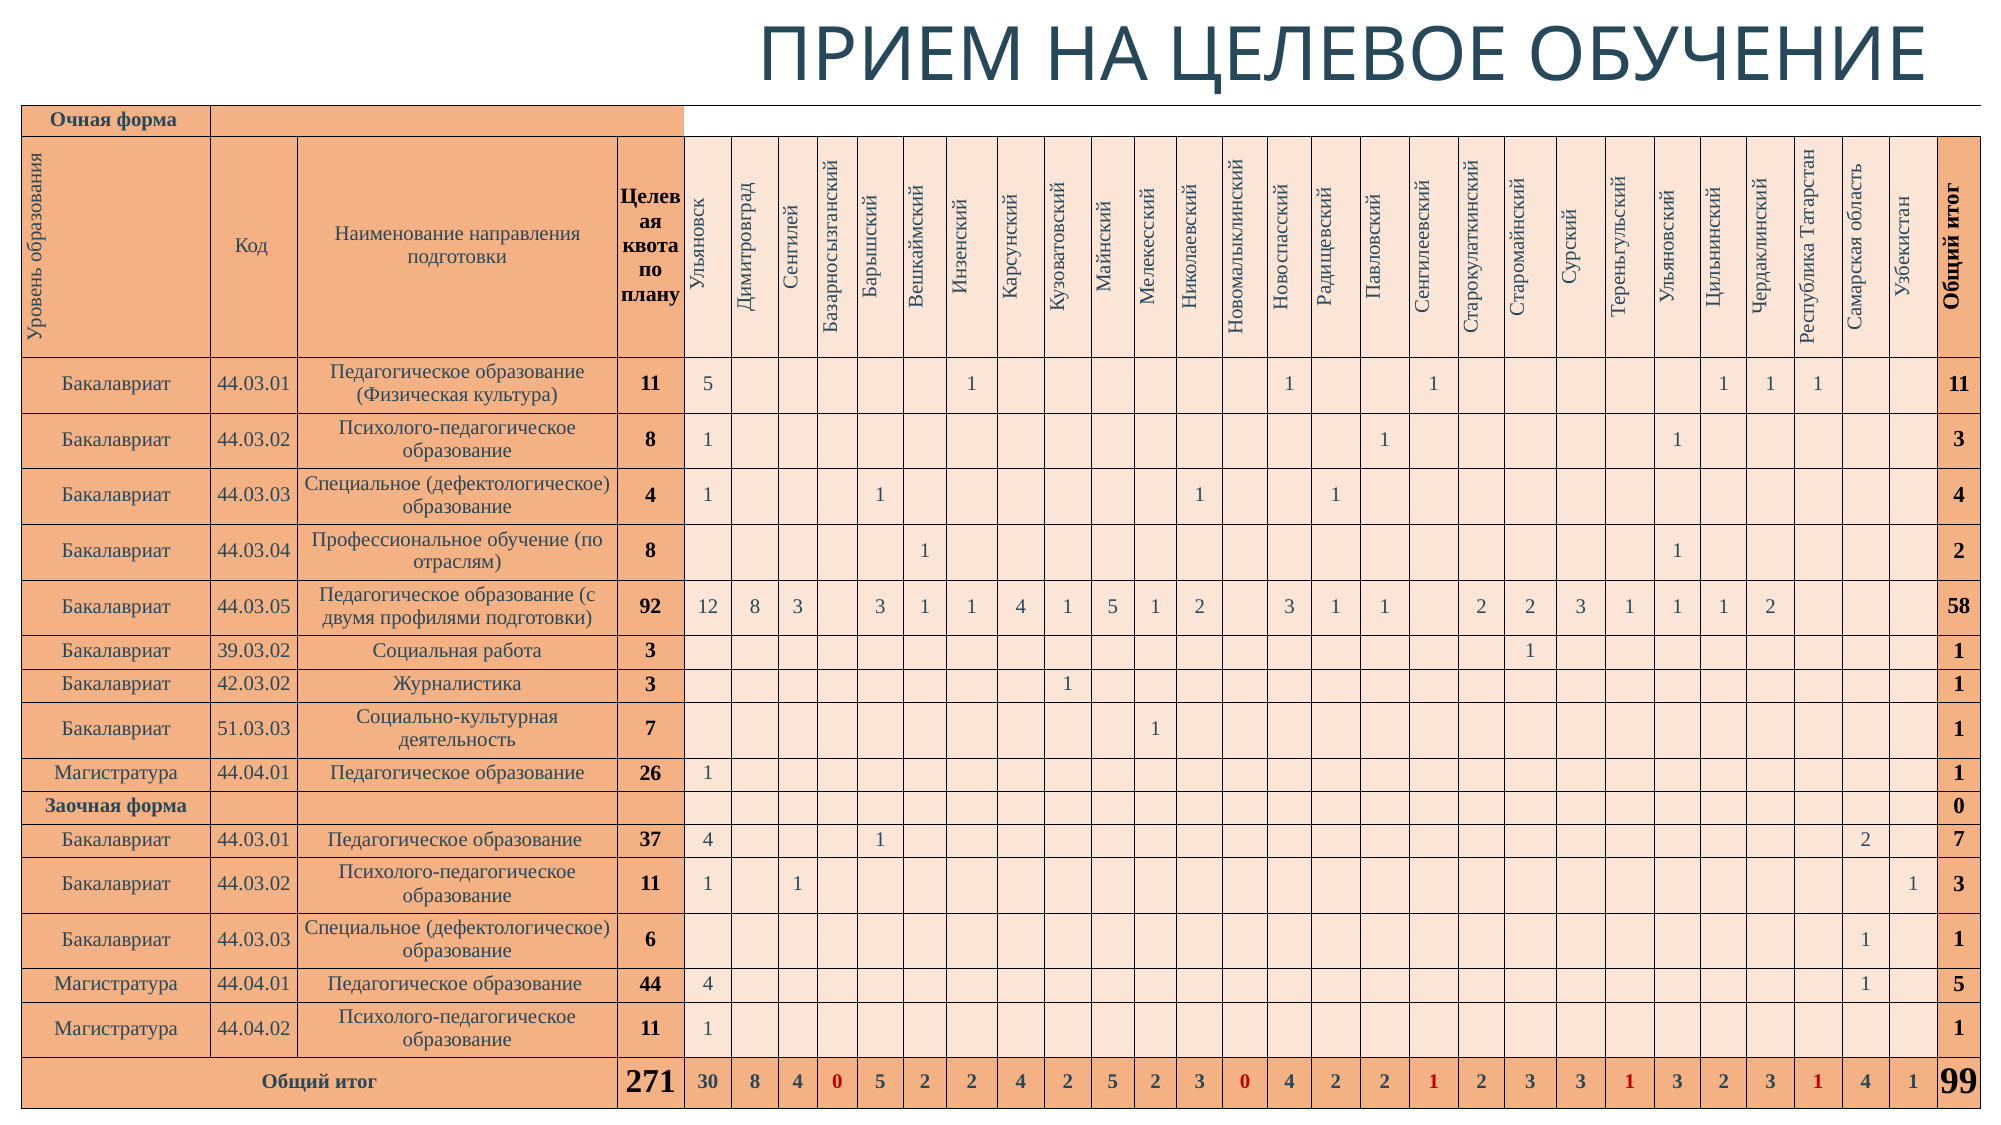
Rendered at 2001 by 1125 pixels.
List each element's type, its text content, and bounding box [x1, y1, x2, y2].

table_cell 1 [858, 825, 903, 857]
table_cell 51.03.03 [211, 703, 297, 758]
table_cell Республика Татарстан [1795, 137, 1842, 357]
table_cell [858, 636, 903, 669]
table_cell [1459, 469, 1504, 524]
table_cell [1223, 914, 1267, 968]
table_cell 3 [1938, 858, 1980, 913]
table_cell [1459, 825, 1504, 857]
table_cell 44.03.02 [211, 414, 297, 468]
table_cell [1268, 759, 1311, 791]
table_cell [1361, 759, 1409, 791]
table_cell [1557, 858, 1605, 913]
table_cell [1410, 414, 1458, 468]
table_cell [1890, 581, 1937, 635]
table_cell Бакалавриат [22, 858, 210, 913]
table_cell [1177, 792, 1222, 824]
table_cell [1268, 1003, 1311, 1057]
table_cell Павловский [1361, 137, 1409, 357]
table_cell Барышский [858, 137, 903, 357]
table_cell [1268, 469, 1311, 524]
table_cell [1701, 636, 1746, 669]
table_cell [1135, 1003, 1176, 1057]
table_cell 1 [1938, 759, 1980, 791]
table_cell [1747, 1003, 1794, 1057]
table_cell [1890, 969, 1937, 1002]
table_cell 1 [1701, 581, 1746, 635]
table_cell [1177, 636, 1222, 669]
table_cell Бакалавриат [22, 469, 210, 524]
table_cell [1312, 670, 1360, 702]
table_cell [1795, 792, 1842, 824]
table_cell Заочная форма [22, 792, 210, 824]
table_cell [1459, 670, 1504, 702]
text_box [1981, 203, 2000, 493]
table_cell [1701, 914, 1746, 968]
table_cell [1045, 469, 1091, 524]
table_cell [1459, 636, 1504, 669]
table_cell Инзенский [947, 137, 997, 357]
table_cell [1459, 759, 1504, 791]
table_cell [1606, 469, 1654, 524]
table_cell Ульяновск [685, 137, 731, 357]
table_cell [1655, 703, 1700, 758]
table_cell [685, 703, 731, 758]
table_cell [1557, 636, 1605, 669]
table_cell [1701, 825, 1746, 857]
table_cell 5 [1092, 581, 1134, 635]
table_cell [1312, 759, 1360, 791]
table_cell [1701, 525, 1746, 580]
table_cell [1410, 636, 1458, 669]
table_cell [1312, 1003, 1360, 1057]
table_cell [1312, 636, 1360, 669]
table_cell [1843, 858, 1889, 913]
table_cell 1 [1938, 1003, 1980, 1057]
table_cell [685, 636, 731, 669]
table_cell [1135, 914, 1176, 968]
table_cell [732, 525, 778, 580]
table_cell [1505, 825, 1556, 857]
table_cell Тереньгульский [1606, 137, 1654, 357]
table_cell [1655, 914, 1700, 968]
table_cell [1410, 670, 1458, 702]
table_cell [947, 969, 997, 1002]
table_cell Карсунский [998, 137, 1044, 357]
table_cell [1795, 1003, 1842, 1057]
table_cell 1 [947, 358, 997, 413]
table_cell [1890, 703, 1937, 758]
table_cell [1843, 469, 1889, 524]
table_cell [1747, 969, 1794, 1002]
table_cell [1092, 636, 1134, 669]
table_cell 4 [1938, 469, 1980, 524]
table_cell 11 [618, 1003, 684, 1057]
table_cell [1223, 670, 1267, 702]
table_cell 1 [1045, 581, 1091, 635]
table_cell 99 [1938, 1058, 1980, 1108]
table_cell [1135, 469, 1176, 524]
table_cell [998, 759, 1044, 791]
table_cell 1 [685, 759, 731, 791]
table_cell [1890, 792, 1937, 824]
table_cell [1557, 414, 1605, 468]
table_cell 1 [1606, 1058, 1654, 1108]
table_cell [1606, 670, 1654, 702]
table_cell [858, 914, 903, 968]
table_cell Психолого-педагогическое образование [298, 1003, 617, 1057]
table_cell 1 [1655, 414, 1700, 468]
table_cell [779, 825, 817, 857]
table_cell [904, 414, 946, 468]
table_cell 7 [1938, 825, 1980, 857]
table_cell Мелекесский [1135, 137, 1176, 357]
table_cell [998, 670, 1044, 702]
table_cell [1701, 759, 1746, 791]
table_cell [1459, 914, 1504, 968]
table_cell [1092, 858, 1134, 913]
table_cell [1843, 525, 1889, 580]
table_cell 1 [1135, 703, 1176, 758]
table_cell 3 [1557, 581, 1605, 635]
table_cell [779, 670, 817, 702]
table_cell [1268, 525, 1311, 580]
table_cell [1268, 792, 1311, 824]
table_cell 4 [618, 469, 684, 524]
table_cell 11 [618, 358, 684, 413]
table_header [684, 106, 1981, 136]
table_cell Наименование направления подготовки [298, 137, 617, 357]
table_cell [1655, 358, 1700, 413]
table_cell [1177, 670, 1222, 702]
table_cell [1312, 825, 1360, 857]
table_cell 1 [685, 1003, 731, 1057]
table_cell 11 [618, 858, 684, 913]
table_cell 1 [947, 581, 997, 635]
table_cell [1459, 525, 1504, 580]
table_cell [1045, 525, 1091, 580]
table_cell [947, 914, 997, 968]
table_cell [1177, 358, 1222, 413]
table_cell 4 [998, 581, 1044, 635]
table_cell [1223, 858, 1267, 913]
table_cell 3 [1268, 581, 1311, 635]
table_cell [1223, 636, 1267, 669]
table_cell [904, 703, 946, 758]
table_cell [1606, 792, 1654, 824]
table_cell 1 [1045, 670, 1091, 702]
table_cell [685, 914, 731, 968]
table_cell Педагогическое образование [298, 759, 617, 791]
table_cell 1 [1747, 358, 1794, 413]
table_cell [1092, 358, 1134, 413]
table_cell 4 [1268, 1058, 1311, 1108]
table_cell [1092, 914, 1134, 968]
table_cell [904, 358, 946, 413]
table_cell [1092, 969, 1134, 1002]
table_cell [998, 858, 1044, 913]
table_cell 1 [1795, 358, 1842, 413]
table_cell [818, 914, 857, 968]
table_cell [947, 825, 997, 857]
table_cell Димитровград [732, 137, 778, 357]
table_cell 2 [1938, 525, 1980, 580]
table_cell Бакалавриат [22, 358, 210, 413]
table_cell [1410, 525, 1458, 580]
table_cell [779, 969, 817, 1002]
table_cell [1795, 414, 1842, 468]
table_cell [1747, 670, 1794, 702]
table_cell [1747, 525, 1794, 580]
table_cell [1135, 858, 1176, 913]
table_cell 44.03.03 [211, 469, 297, 524]
table_cell [1268, 825, 1311, 857]
table_cell [1505, 1003, 1556, 1057]
table_cell 3 [779, 581, 817, 635]
table_cell [1747, 469, 1794, 524]
table_cell [732, 914, 778, 968]
table_cell [947, 525, 997, 580]
table_cell [1890, 414, 1937, 468]
table_cell Самарская область [1843, 137, 1889, 357]
table_cell [858, 858, 903, 913]
table_header Очная форма [22, 106, 210, 136]
table_cell [1045, 969, 1091, 1002]
table_cell [685, 525, 731, 580]
table_cell 0 [1223, 1058, 1267, 1108]
table_cell [1361, 825, 1409, 857]
table_cell [818, 525, 857, 580]
table_cell [1557, 469, 1605, 524]
table_cell 3 [1938, 414, 1980, 468]
table_cell 2 [1361, 1058, 1409, 1108]
table_cell [1045, 858, 1091, 913]
table_cell 3 [1655, 1058, 1700, 1108]
table_cell [947, 469, 997, 524]
table_cell 42.03.02 [211, 670, 297, 702]
table_cell [1655, 792, 1700, 824]
table_cell [779, 1003, 817, 1057]
table_cell [1747, 914, 1794, 968]
table_cell 7 [618, 703, 684, 758]
table_cell [904, 469, 946, 524]
table_cell [1312, 858, 1360, 913]
table_cell [1655, 670, 1700, 702]
table_cell [1268, 414, 1311, 468]
table_cell 5 [1092, 1058, 1134, 1108]
table_cell [818, 581, 857, 635]
table_cell [1361, 792, 1409, 824]
table_cell [858, 1003, 903, 1057]
table_cell 1 [779, 858, 817, 913]
table_cell [1410, 703, 1458, 758]
table_cell [1045, 358, 1091, 413]
table_cell [1092, 703, 1134, 758]
table_cell 1 [1843, 969, 1889, 1002]
table_cell [1606, 969, 1654, 1002]
table_cell [858, 703, 903, 758]
table_cell [1843, 670, 1889, 702]
table_cell [1747, 825, 1794, 857]
table_cell [779, 469, 817, 524]
table_cell Бакалавриат [22, 581, 210, 635]
table_cell 1 [1505, 636, 1556, 669]
table_cell [858, 358, 903, 413]
table_header [211, 106, 684, 136]
table_cell [1361, 1003, 1409, 1057]
table_cell Сенгилей [779, 137, 817, 357]
table_cell [947, 636, 997, 669]
table_cell 1 [1361, 414, 1409, 468]
table_cell Бакалавриат [22, 525, 210, 580]
table_cell [1045, 414, 1091, 468]
table_cell 1 [904, 525, 946, 580]
table_cell [1655, 759, 1700, 791]
table_cell 1 [1410, 358, 1458, 413]
table_cell [1223, 525, 1267, 580]
table_cell [1177, 858, 1222, 913]
table_cell [1092, 825, 1134, 857]
table_cell [1701, 1003, 1746, 1057]
table_cell [1135, 525, 1176, 580]
table_cell [818, 670, 857, 702]
table_cell 4 [1843, 1058, 1889, 1108]
table_cell Магистратура [22, 1003, 210, 1057]
table_cell [947, 759, 997, 791]
table_cell [1795, 581, 1842, 635]
table_cell Педагогическое образование (Физическая культура) [298, 358, 617, 413]
table_cell [1312, 358, 1360, 413]
table_cell [1312, 792, 1360, 824]
table_cell 3 [618, 670, 684, 702]
table_cell [1135, 825, 1176, 857]
table_cell [1557, 703, 1605, 758]
table_cell [1557, 825, 1605, 857]
table_cell [1843, 792, 1889, 824]
table_cell [732, 792, 778, 824]
table_cell [1843, 581, 1889, 635]
table_cell [818, 703, 857, 758]
table_cell [858, 414, 903, 468]
table_cell [732, 670, 778, 702]
table_cell [1505, 703, 1556, 758]
table_cell [1177, 914, 1222, 968]
table_cell [1505, 858, 1556, 913]
table_cell [1223, 825, 1267, 857]
table_cell Бакалавриат [22, 414, 210, 468]
table_cell [1890, 636, 1937, 669]
table_cell [1177, 525, 1222, 580]
table_cell 2 [1135, 1058, 1176, 1108]
table_cell [947, 670, 997, 702]
table_cell [779, 414, 817, 468]
table_cell 2 [1747, 581, 1794, 635]
table_cell [1701, 670, 1746, 702]
table_cell [1223, 792, 1267, 824]
table_cell [858, 759, 903, 791]
table_cell 3 [1747, 1058, 1794, 1108]
table_cell 1 [1312, 581, 1360, 635]
table_cell Педагогическое образование (с двумя профилями подготовки) [298, 581, 617, 635]
table_cell Профессиональное обучение (по отраслям) [298, 525, 617, 580]
table_cell [1223, 581, 1267, 635]
table_cell [779, 914, 817, 968]
table_cell [1890, 670, 1937, 702]
table_cell 1 [1938, 914, 1980, 968]
table_cell 1 [904, 581, 946, 635]
table_cell [211, 792, 297, 824]
table_cell Николаевский [1177, 137, 1222, 357]
table_cell [1135, 636, 1176, 669]
table_cell [858, 670, 903, 702]
table_cell [618, 792, 684, 824]
table_cell 2 [1459, 1058, 1504, 1108]
table_cell [818, 358, 857, 413]
table_cell [1135, 358, 1176, 413]
table_cell [1747, 703, 1794, 758]
table_cell [1701, 792, 1746, 824]
table_cell [818, 825, 857, 857]
table_cell Цильнинский [1701, 137, 1746, 357]
table_cell [1135, 969, 1176, 1002]
table_cell [685, 792, 731, 824]
table_cell [1890, 825, 1937, 857]
table_cell [818, 969, 857, 1002]
table_cell [904, 858, 946, 913]
table_cell [818, 759, 857, 791]
table_cell Социально-культурная деятельность [298, 703, 617, 758]
table_cell [1606, 858, 1654, 913]
table_cell [1843, 636, 1889, 669]
table_cell [1361, 670, 1409, 702]
table_cell 1 [1361, 581, 1409, 635]
table_cell [1890, 914, 1937, 968]
table_cell [1890, 469, 1937, 524]
table_cell [1312, 969, 1360, 1002]
table_cell [818, 414, 857, 468]
table_cell [1361, 858, 1409, 913]
table_cell 2 [1312, 1058, 1360, 1108]
table_cell [818, 858, 857, 913]
table_cell [1312, 414, 1360, 468]
table_cell 1 [858, 469, 903, 524]
table_cell 1 [1268, 358, 1311, 413]
table_cell [998, 414, 1044, 468]
table_cell [1092, 469, 1134, 524]
table_cell [1505, 792, 1556, 824]
table_cell Сенгилеевский [1410, 137, 1458, 357]
table_cell [818, 1003, 857, 1057]
table_cell 2 [1459, 581, 1504, 635]
table_cell [1890, 759, 1937, 791]
table_cell 37 [618, 825, 684, 857]
table_cell [1505, 759, 1556, 791]
table_cell [1410, 858, 1458, 913]
table_cell [779, 759, 817, 791]
table_cell [1747, 636, 1794, 669]
table_cell [1655, 469, 1700, 524]
table_cell 3 [1177, 1058, 1222, 1108]
table_cell [732, 759, 778, 791]
table_cell 3 [858, 581, 903, 635]
table_cell Новоспасский [1268, 137, 1311, 357]
table_cell [1459, 414, 1504, 468]
table_cell [1655, 1003, 1700, 1057]
table_cell [1459, 858, 1504, 913]
table_cell [1361, 469, 1409, 524]
table_cell [1177, 759, 1222, 791]
table_cell 1 [1890, 858, 1937, 913]
table_cell Магистратура [22, 759, 210, 791]
table_cell 6 [618, 914, 684, 968]
table_cell [858, 792, 903, 824]
table_cell [1312, 703, 1360, 758]
table_cell 39.03.02 [211, 636, 297, 669]
table_cell 44.04.02 [211, 1003, 297, 1057]
table_cell [1557, 358, 1605, 413]
table_cell 3 [1505, 1058, 1556, 1108]
table_cell [1795, 969, 1842, 1002]
table_cell [1312, 914, 1360, 968]
table_cell [1557, 914, 1605, 968]
table_cell Специальное (дефектологическое) образование [298, 914, 617, 968]
table_cell [1459, 703, 1504, 758]
table_cell 1 [1606, 581, 1654, 635]
table_cell 1 [1177, 469, 1222, 524]
table_cell [1223, 969, 1267, 1002]
table_cell 1 [1938, 670, 1980, 702]
table_cell [1459, 969, 1504, 1002]
table_cell [1505, 670, 1556, 702]
table_cell [1459, 792, 1504, 824]
table_cell Старокулаткинский [1459, 137, 1504, 357]
table_cell [1361, 703, 1409, 758]
table_cell 8 [732, 581, 778, 635]
table_cell [1795, 703, 1842, 758]
table_cell [1410, 1003, 1458, 1057]
table_cell [1410, 759, 1458, 791]
table_cell [1135, 792, 1176, 824]
table_cell Уровень образования [22, 137, 210, 357]
table_cell [1410, 581, 1458, 635]
table_cell [1177, 703, 1222, 758]
table_cell 4 [685, 825, 731, 857]
table_cell [998, 469, 1044, 524]
table_cell [1606, 914, 1654, 968]
table_cell 1 [1938, 703, 1980, 758]
table_cell [1606, 703, 1654, 758]
table_cell Старомайнский [1505, 137, 1556, 357]
table_cell 44.03.01 [211, 358, 297, 413]
table_cell 4 [685, 969, 731, 1002]
table_cell [1092, 759, 1134, 791]
table_cell Новомалыклинский [1223, 137, 1267, 357]
table_cell [1045, 914, 1091, 968]
table_cell [1045, 636, 1091, 669]
table_cell [1223, 703, 1267, 758]
table_cell [732, 469, 778, 524]
table_cell [1606, 636, 1654, 669]
table_cell 2 [1843, 825, 1889, 857]
table_cell 5 [858, 1058, 903, 1108]
table_cell 1 [1795, 1058, 1842, 1108]
table_cell [1505, 358, 1556, 413]
table_cell [1459, 1003, 1504, 1057]
table_cell [732, 414, 778, 468]
table_cell [998, 636, 1044, 669]
table_cell [1843, 1003, 1889, 1057]
table_cell [1223, 414, 1267, 468]
table_cell [947, 703, 997, 758]
table_cell [1361, 358, 1409, 413]
table_cell [1557, 670, 1605, 702]
table_cell 44.03.01 [211, 825, 297, 857]
table_cell 8 [618, 414, 684, 468]
table_cell 1 [685, 414, 731, 468]
table_cell [1606, 759, 1654, 791]
table_cell [1655, 636, 1700, 669]
table_cell [1843, 358, 1889, 413]
table_cell 1 [1410, 1058, 1458, 1108]
table_cell 44.03.04 [211, 525, 297, 580]
table_cell Социальная работа [298, 636, 617, 669]
table_cell Код [211, 137, 297, 357]
table_cell [904, 792, 946, 824]
table_cell [1268, 914, 1311, 968]
table_cell [1223, 358, 1267, 413]
table_cell [904, 914, 946, 968]
table_cell [1606, 414, 1654, 468]
table_cell [1505, 969, 1556, 1002]
table_cell [1361, 636, 1409, 669]
table_cell [1606, 1003, 1654, 1057]
table_cell 44.04.01 [211, 969, 297, 1002]
table_cell [1557, 969, 1605, 1002]
table_cell 4 [998, 1058, 1044, 1108]
table_cell 1 [1938, 636, 1980, 669]
table_cell [1890, 1003, 1937, 1057]
table_cell Психолого-педагогическое образование [298, 858, 617, 913]
table_cell [732, 825, 778, 857]
table_cell [1795, 858, 1842, 913]
table_cell [947, 1003, 997, 1057]
table_cell [1045, 1003, 1091, 1057]
table_cell Майнский [1092, 137, 1134, 357]
table_cell 1 [1890, 1058, 1937, 1108]
table_cell [998, 1003, 1044, 1057]
table_cell [998, 969, 1044, 1002]
table_cell [1410, 914, 1458, 968]
table_cell Сурский [1557, 137, 1605, 357]
table_cell [818, 636, 857, 669]
table_cell [732, 703, 778, 758]
table_cell [1177, 969, 1222, 1002]
table_cell [1701, 469, 1746, 524]
table_cell [1361, 914, 1409, 968]
table_cell [818, 792, 857, 824]
table_cell [732, 858, 778, 913]
table_cell [685, 670, 731, 702]
table_cell 58 [1938, 581, 1980, 635]
table_cell [779, 358, 817, 413]
table_cell Педагогическое образование [298, 969, 617, 1002]
table_cell [1505, 469, 1556, 524]
table_cell [904, 1003, 946, 1057]
table_cell [732, 636, 778, 669]
table_cell 1 [1701, 358, 1746, 413]
table_cell [904, 759, 946, 791]
table_cell [1701, 969, 1746, 1002]
table_cell 44.03.03 [211, 914, 297, 968]
table_cell [1177, 1003, 1222, 1057]
table_cell 2 [1045, 1058, 1091, 1108]
table_cell Журналистика [298, 670, 617, 702]
table_cell [1795, 469, 1842, 524]
table_cell 3 [1557, 1058, 1605, 1108]
table_cell [1410, 469, 1458, 524]
table_cell [1312, 525, 1360, 580]
table_cell [1655, 858, 1700, 913]
table_cell [947, 414, 997, 468]
table_cell [1177, 825, 1222, 857]
table_cell [1557, 525, 1605, 580]
table_cell Целевая квота по плану [618, 137, 684, 357]
table_cell [1795, 525, 1842, 580]
table_cell 271 [618, 1058, 684, 1108]
table_cell [1045, 825, 1091, 857]
table_cell [1606, 358, 1654, 413]
table_cell 1 [1843, 914, 1889, 968]
table_cell [1361, 969, 1409, 1002]
table_cell Магистратура [22, 969, 210, 1002]
table_cell 30 [685, 1058, 731, 1108]
table_cell [1135, 414, 1176, 468]
table_cell [1223, 469, 1267, 524]
table_cell [1268, 670, 1311, 702]
table_cell Психолого-педагогическое образование [298, 414, 617, 468]
table_cell Бакалавриат [22, 670, 210, 702]
table_cell 2 [947, 1058, 997, 1108]
table_cell [1795, 636, 1842, 669]
table_cell [1747, 414, 1794, 468]
table_cell Базарносызганский [818, 137, 857, 357]
table_cell 1 [1655, 525, 1700, 580]
table_cell [1505, 525, 1556, 580]
table_cell [998, 703, 1044, 758]
table_cell 8 [732, 1058, 778, 1108]
table_cell [1701, 858, 1746, 913]
table_cell 1 [1655, 581, 1700, 635]
table_cell [1606, 525, 1654, 580]
table_cell [1459, 358, 1504, 413]
table_cell [732, 969, 778, 1002]
table_cell [904, 969, 946, 1002]
table_cell [858, 969, 903, 1002]
table_cell [779, 525, 817, 580]
table_cell 3 [618, 636, 684, 669]
table_cell 8 [618, 525, 684, 580]
table_cell [1795, 825, 1842, 857]
table_cell 44.03.02 [211, 858, 297, 913]
table_cell [1268, 969, 1311, 1002]
table_cell Радищевский [1312, 137, 1360, 357]
table_cell [1505, 914, 1556, 968]
table_cell [1606, 825, 1654, 857]
table_cell [947, 792, 997, 824]
table_cell [998, 825, 1044, 857]
table_cell [1747, 858, 1794, 913]
table_cell [947, 858, 997, 913]
table_cell Педагогическое образование [298, 825, 617, 857]
table_cell [1361, 525, 1409, 580]
table_cell 1 [685, 858, 731, 913]
table_cell [1092, 414, 1134, 468]
table_cell [1701, 414, 1746, 468]
table_cell [1655, 969, 1700, 1002]
table_cell Бакалавриат [22, 825, 210, 857]
table_cell [904, 825, 946, 857]
table_cell [779, 703, 817, 758]
table_cell [1747, 759, 1794, 791]
table_cell [1223, 1003, 1267, 1057]
table_cell [1557, 792, 1605, 824]
table_cell 5 [1938, 969, 1980, 1002]
table_cell 2 [1505, 581, 1556, 635]
table_cell [1268, 858, 1311, 913]
table_cell [998, 358, 1044, 413]
table_cell [1890, 525, 1937, 580]
table_cell [858, 525, 903, 580]
table_cell [1795, 670, 1842, 702]
table_cell Вешкаймский [904, 137, 946, 357]
table_cell [1045, 703, 1091, 758]
table_cell 26 [618, 759, 684, 791]
table_cell [1268, 636, 1311, 669]
table_cell [1135, 670, 1176, 702]
table_cell [1092, 670, 1134, 702]
table_cell [1045, 792, 1091, 824]
table_cell [1410, 969, 1458, 1002]
table_cell [1655, 825, 1700, 857]
table_cell 1 [1135, 581, 1176, 635]
table_cell Общий итог [22, 1058, 617, 1108]
table_cell [1701, 703, 1746, 758]
table_cell [1795, 759, 1842, 791]
table_cell Ульяновский [1655, 137, 1700, 357]
table_cell [1557, 1003, 1605, 1057]
table_cell 2 [904, 1058, 946, 1108]
table_cell 0 [818, 1058, 857, 1108]
table_cell [779, 636, 817, 669]
table_cell Общий итог [1938, 137, 1980, 357]
table_cell Чердаклинский [1747, 137, 1794, 357]
table_cell [732, 358, 778, 413]
table_cell [1268, 703, 1311, 758]
table_cell [818, 469, 857, 524]
table_cell 1 [1312, 469, 1360, 524]
table_cell [1410, 792, 1458, 824]
table_cell 44.03.05 [211, 581, 297, 635]
table_cell [904, 636, 946, 669]
table_cell 92 [618, 581, 684, 635]
table_cell Бакалавриат [22, 914, 210, 968]
table_cell 5 [685, 358, 731, 413]
table_cell Бакалавриат [22, 636, 210, 669]
table_cell [1092, 525, 1134, 580]
table_cell [1505, 414, 1556, 468]
table_cell [1410, 825, 1458, 857]
table_cell Узбекистан [1890, 137, 1937, 357]
table_cell [1092, 792, 1134, 824]
table_cell [998, 525, 1044, 580]
table_cell [732, 1003, 778, 1057]
table_cell [1135, 759, 1176, 791]
table_cell [998, 914, 1044, 968]
table_cell [1843, 414, 1889, 468]
table_cell [298, 792, 617, 824]
table_cell [998, 792, 1044, 824]
table_cell Бакалавриат [22, 703, 210, 758]
table_cell 4 [779, 1058, 817, 1108]
table_cell 12 [685, 581, 731, 635]
table_cell [1223, 759, 1267, 791]
table_cell [1795, 914, 1842, 968]
table_cell [1045, 759, 1091, 791]
table_cell Кузоватовский [1045, 137, 1091, 357]
table_cell 2 [1701, 1058, 1746, 1108]
table_cell [779, 792, 817, 824]
table_cell [1747, 792, 1794, 824]
table_cell [1177, 414, 1222, 468]
table_cell [1557, 759, 1605, 791]
table_cell [904, 670, 946, 702]
table_cell 11 [1938, 358, 1980, 413]
table_cell [1843, 703, 1889, 758]
table_cell 44 [618, 969, 684, 1002]
table_cell [1843, 759, 1889, 791]
table_cell 2 [1177, 581, 1222, 635]
table_cell 1 [685, 469, 731, 524]
table_cell [1890, 358, 1937, 413]
table_cell Специальное (дефектологическое) образование [298, 469, 617, 524]
table_cell 0 [1938, 792, 1980, 824]
table_cell [1092, 1003, 1134, 1057]
table_cell 44.04.01 [211, 759, 297, 791]
title Прием на целевое обучение [0, 6, 1944, 106]
